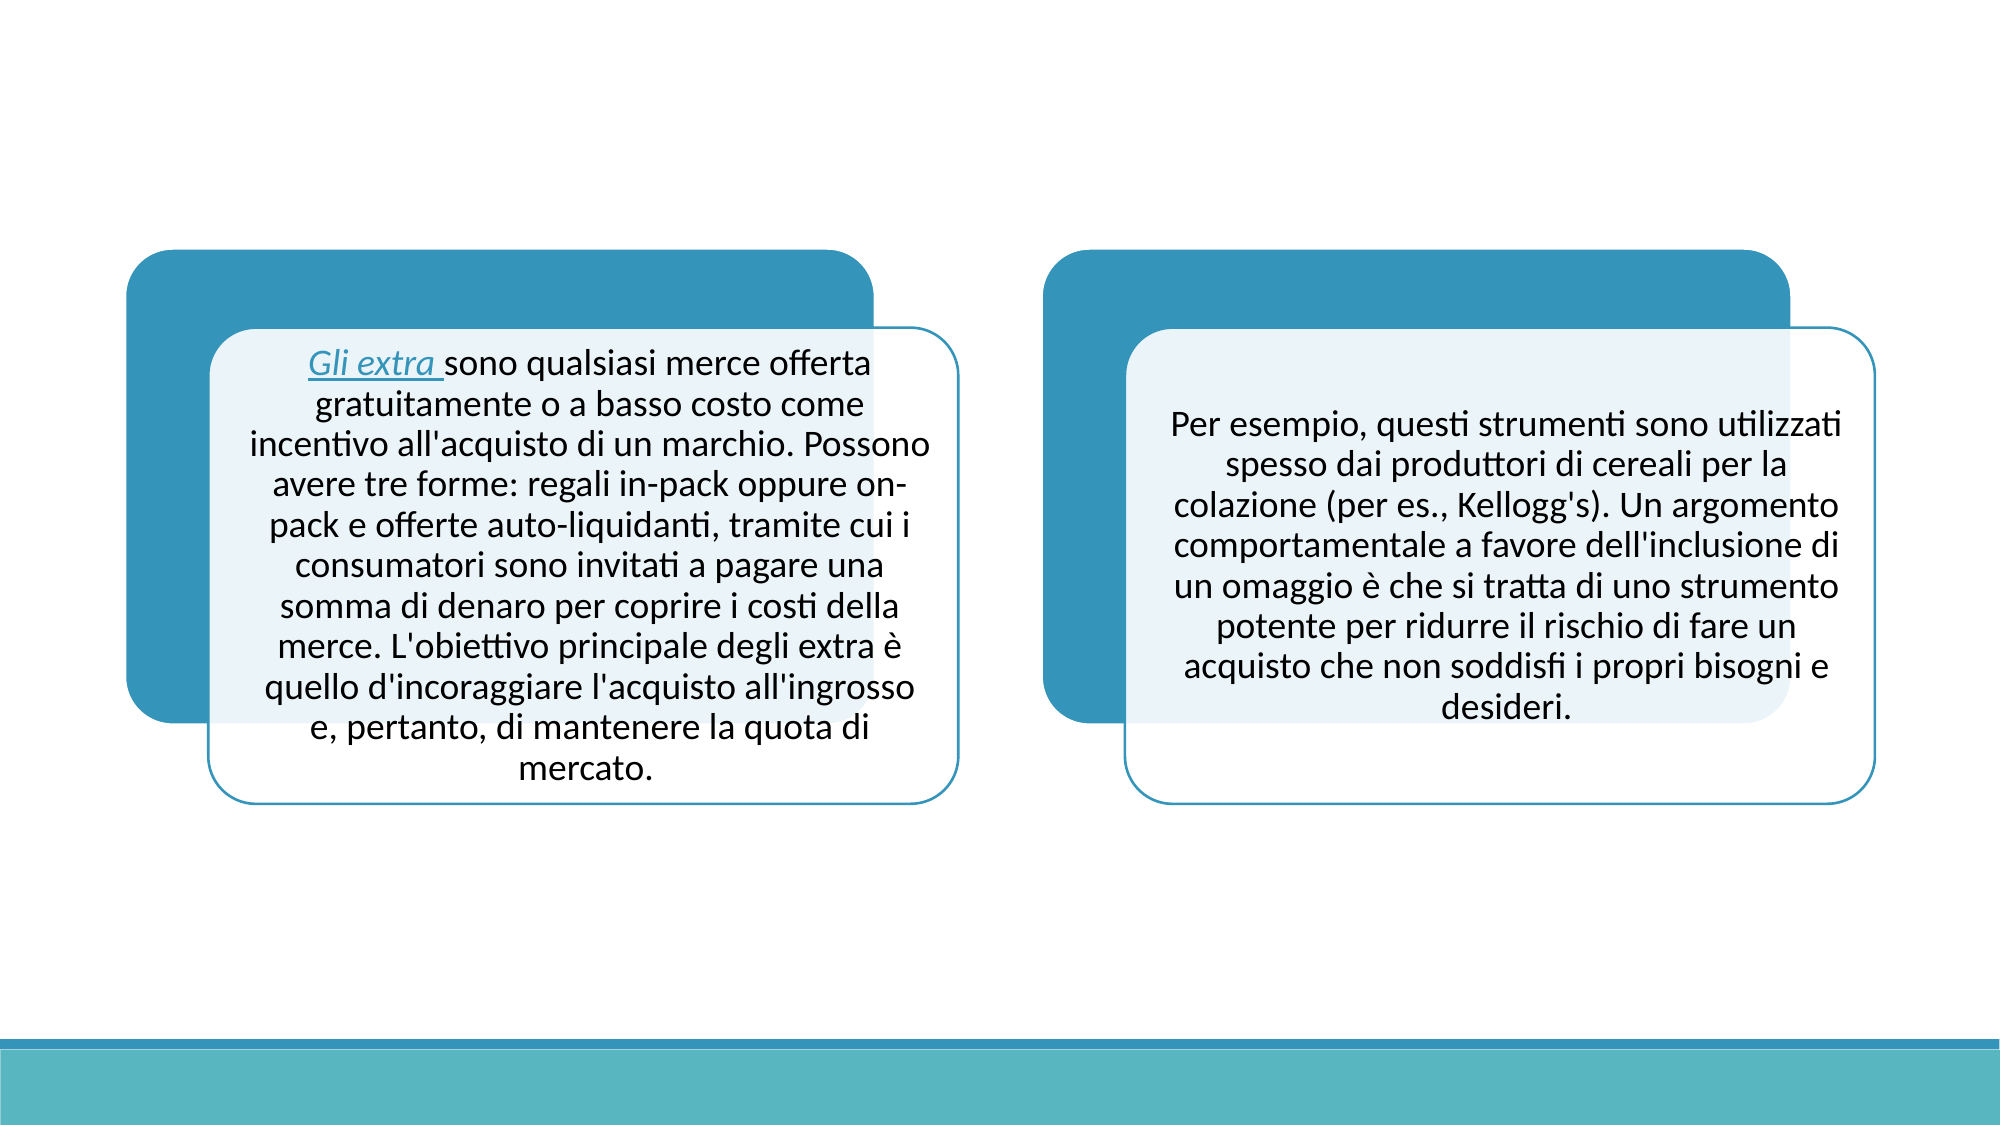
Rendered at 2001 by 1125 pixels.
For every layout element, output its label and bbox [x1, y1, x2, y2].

text_box [124, 169, 1876, 884]
